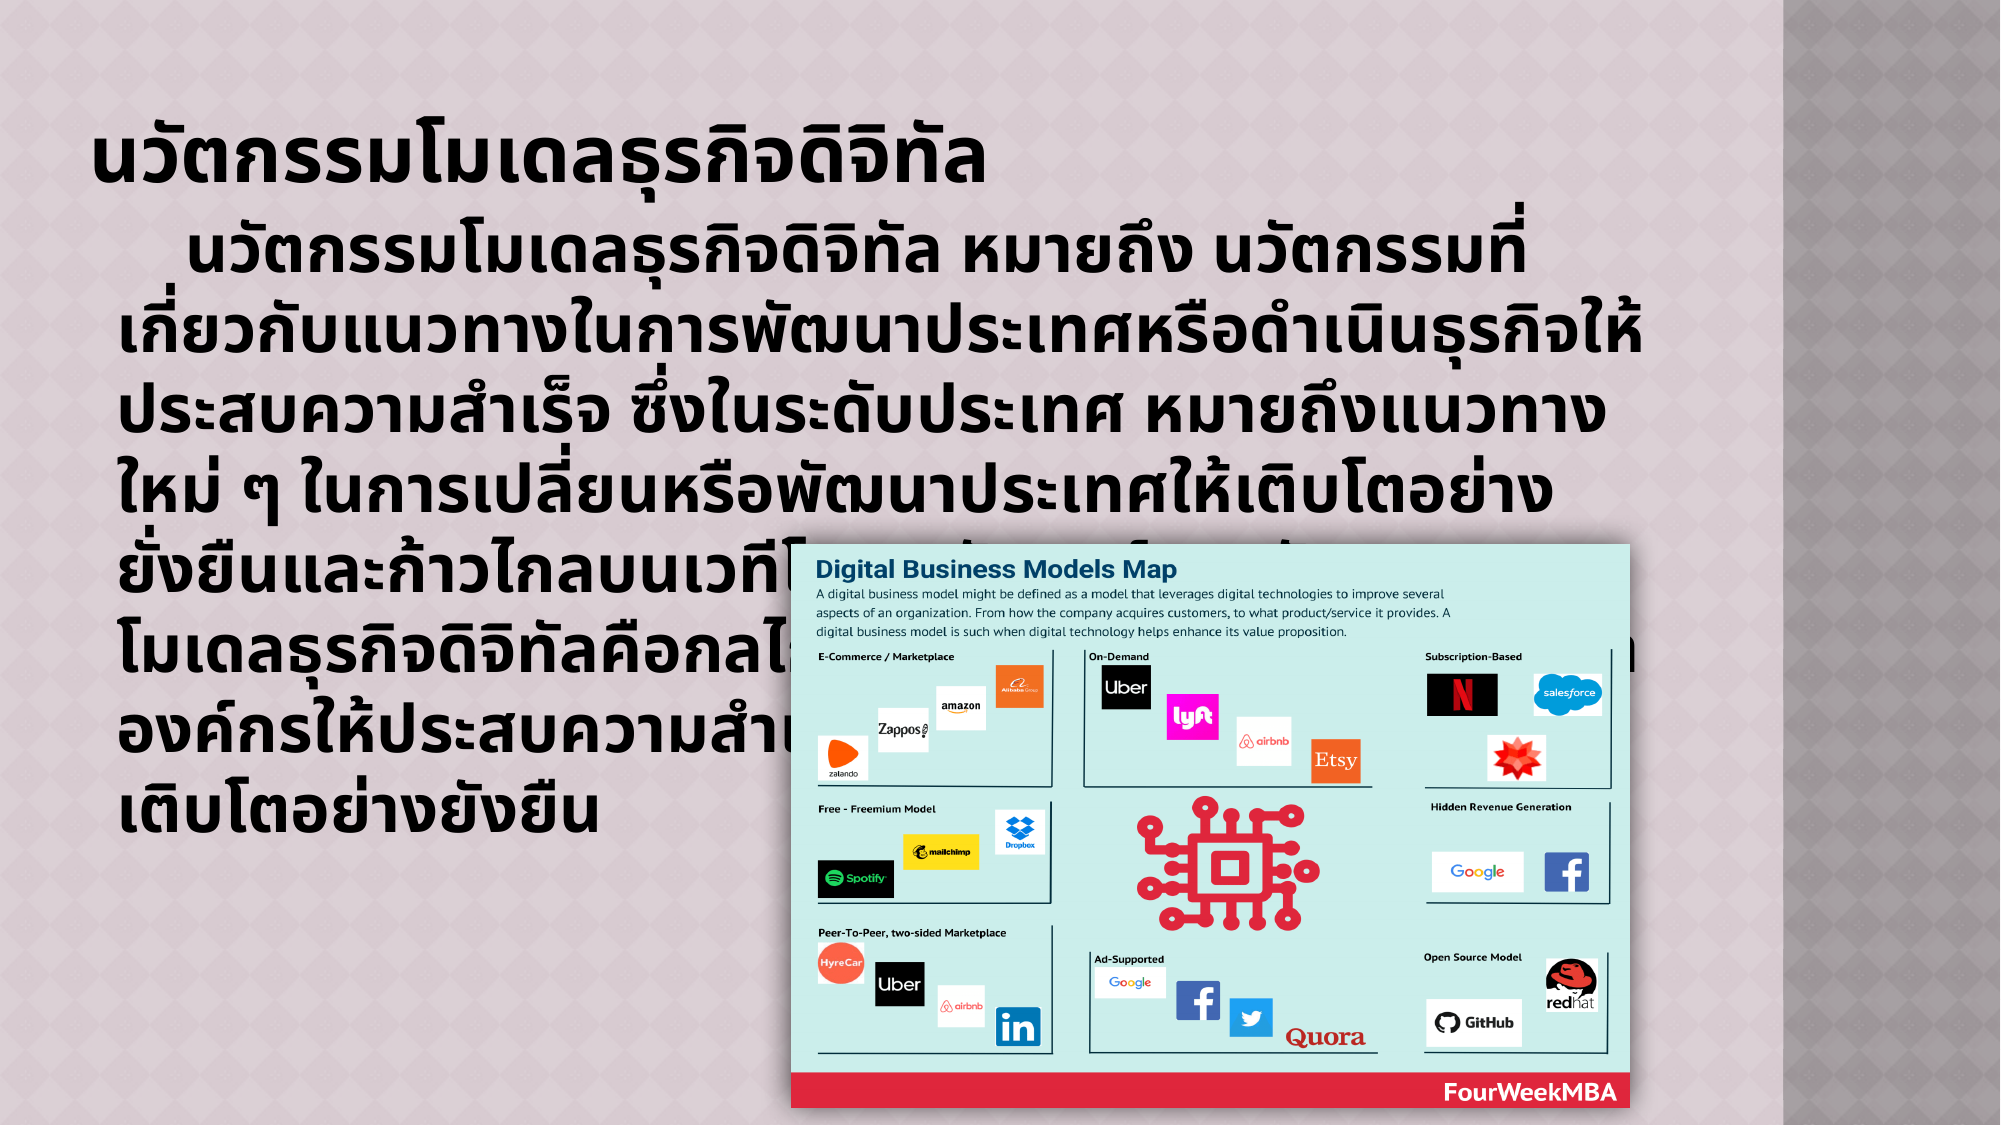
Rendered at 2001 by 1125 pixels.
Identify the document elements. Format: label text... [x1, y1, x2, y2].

picture [790, 543, 1631, 1109]
list นวัตกรรมโมเดลธุรกิจดิจิทัล หมายถึง นวัตกรรมที่เกี่ยวกับแนวทางในการพัฒนาประเทศหรือดำเนินธุรกิจให้ประสบความสำเร็จ ซึ่งในระดับประเทศ หมายถึงแนวทางใหม่ ๆ ในการเปลี่ยนหรือพัฒนาประเทศให้เติบโตอย่างยั่งยืนและก้าวไกลบนเวทีโลกระดับองค์กรนวัตกรรมโมเดลธุรกิจดิจิทัลคือกลไกสำคัญที่จะเปลี่ยนแปลงและนำองค์กรให้ประสบความสำเร็จอย่างมีคุณค่าต่อสังคมและเติบโตอย่างยังยืน [101, 198, 1685, 993]
title นวัตกรรมโมเดลธุรกิจดิจิทัล [81, 10, 1665, 198]
